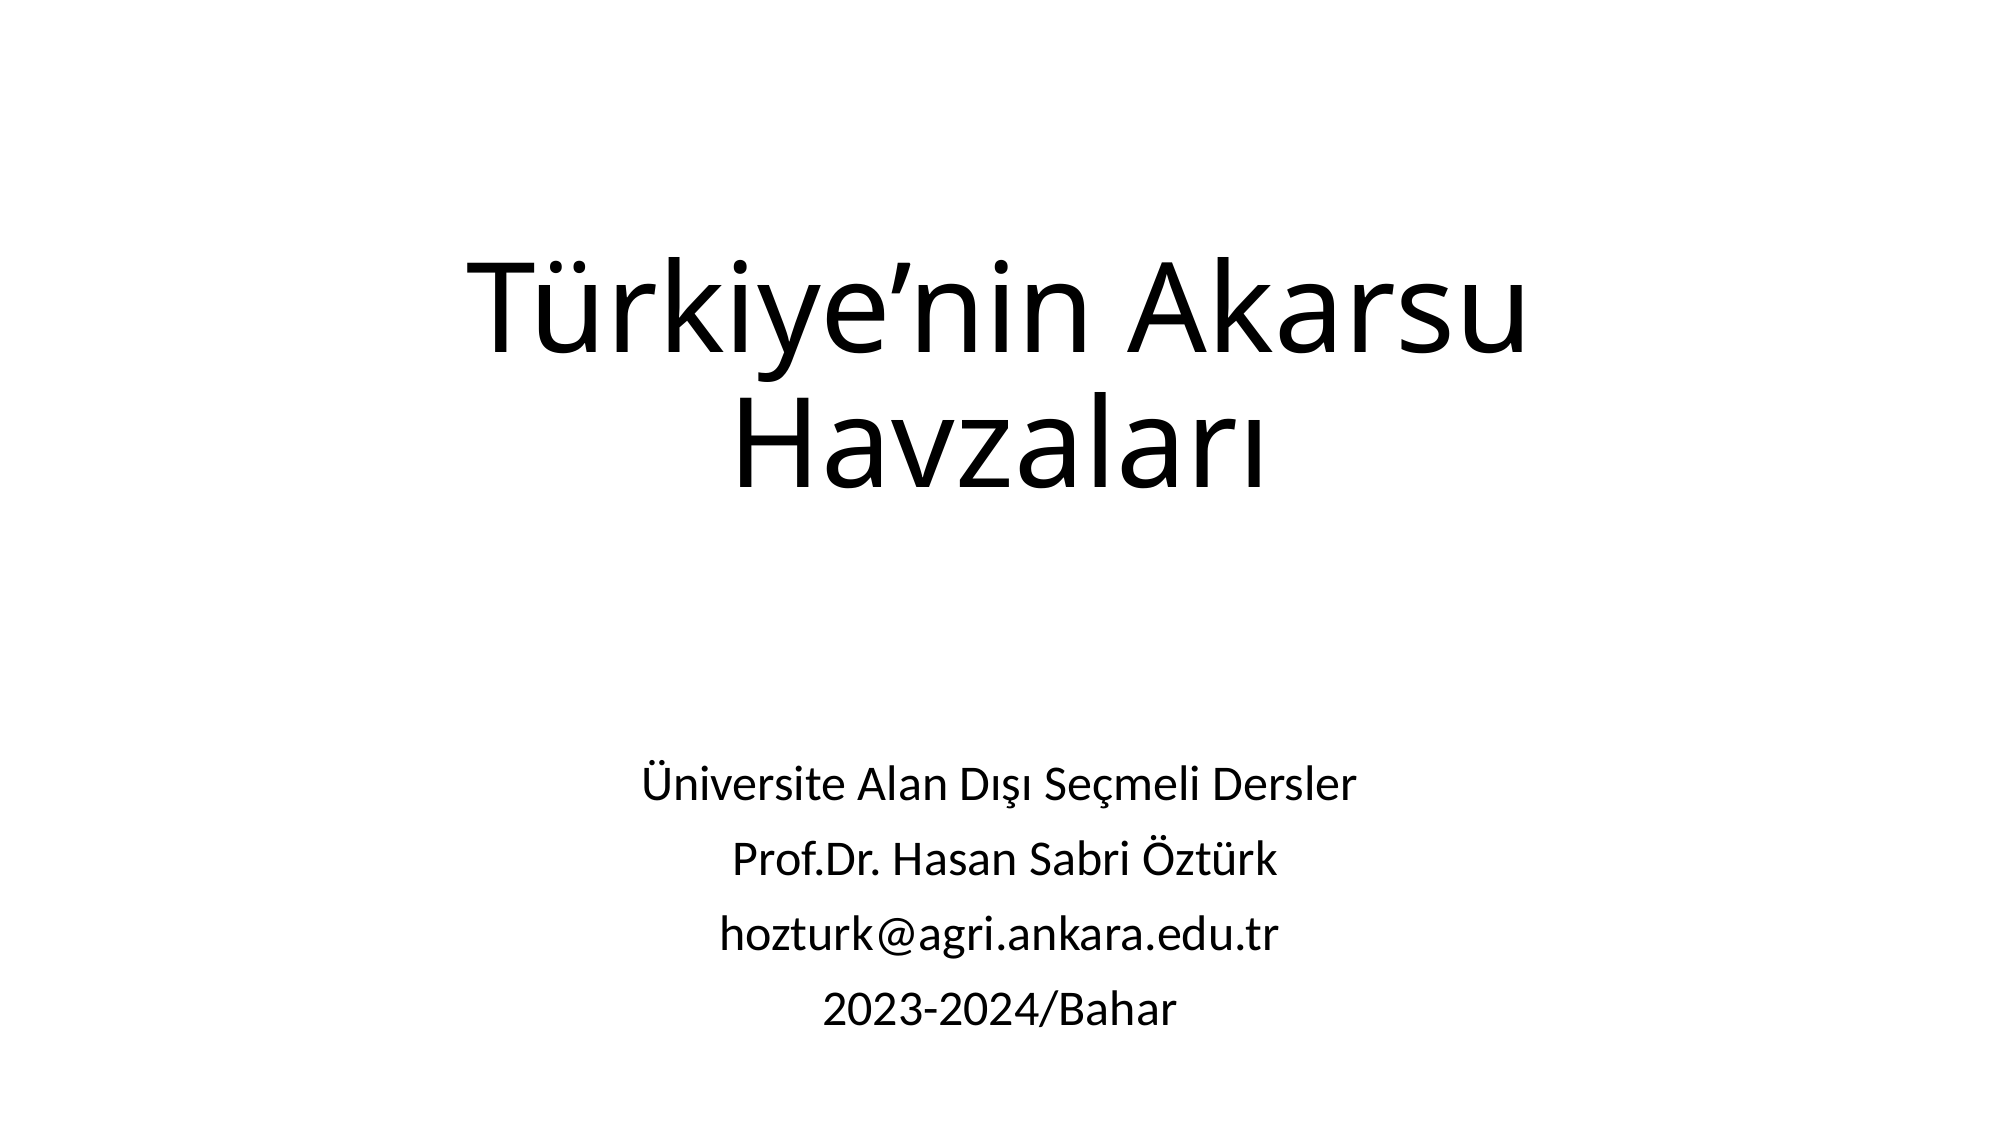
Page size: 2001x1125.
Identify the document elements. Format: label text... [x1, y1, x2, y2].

subtitle Üniversite Alan Dışı Seçmeli Dersler Prof.Dr. Hasan Sabri Öztürk hozturk@agri.ankara.edu.tr 2023-2024/Bahar [249, 720, 1750, 1074]
title Türkiye’nin Akarsu Havzaları [249, 184, 1750, 576]
